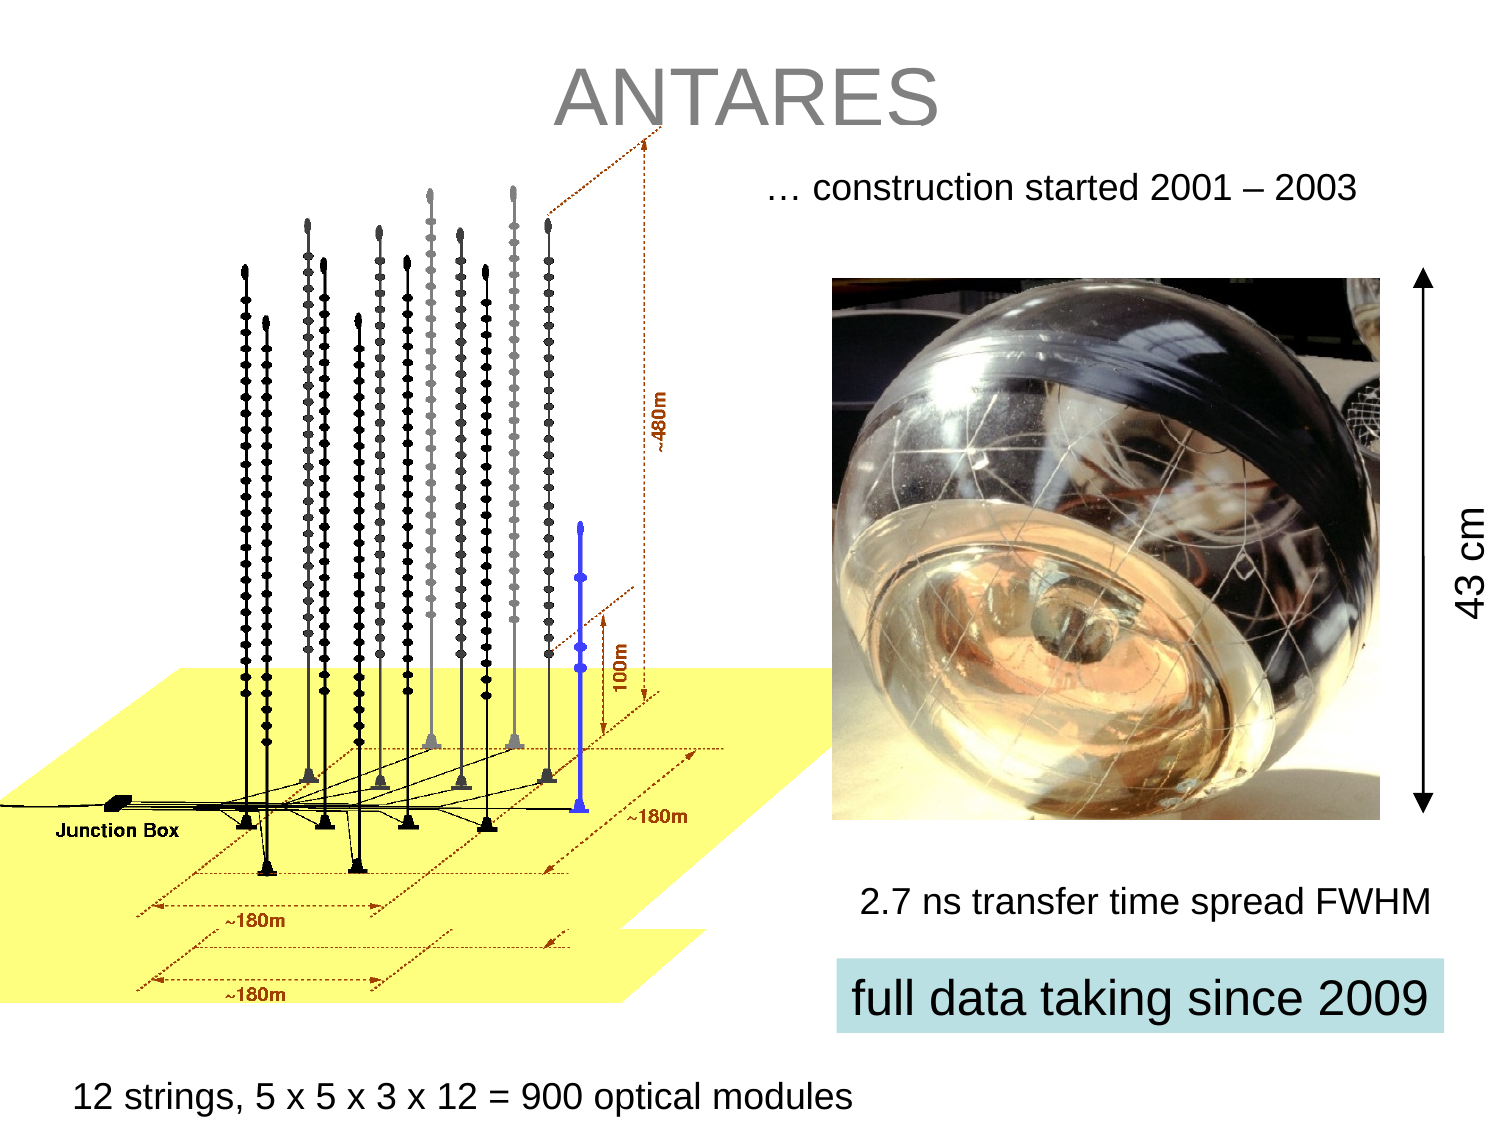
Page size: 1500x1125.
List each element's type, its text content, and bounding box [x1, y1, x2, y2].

text_box full data taking since 2009 [836, 958, 1445, 1033]
text_box 2.7 ns transfer time spread FWHM [932, 869, 1448, 930]
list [0, 125, 922, 929]
text_box … construction started 2001 – 2003 [926, 160, 1436, 224]
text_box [832, 266, 1500, 821]
text_box 12 strings, 5 x 5 x 3 x 12 = 900 optical modules [57, 1064, 869, 1124]
title ANTARES [91, 39, 1404, 147]
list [0, 934, 924, 1003]
